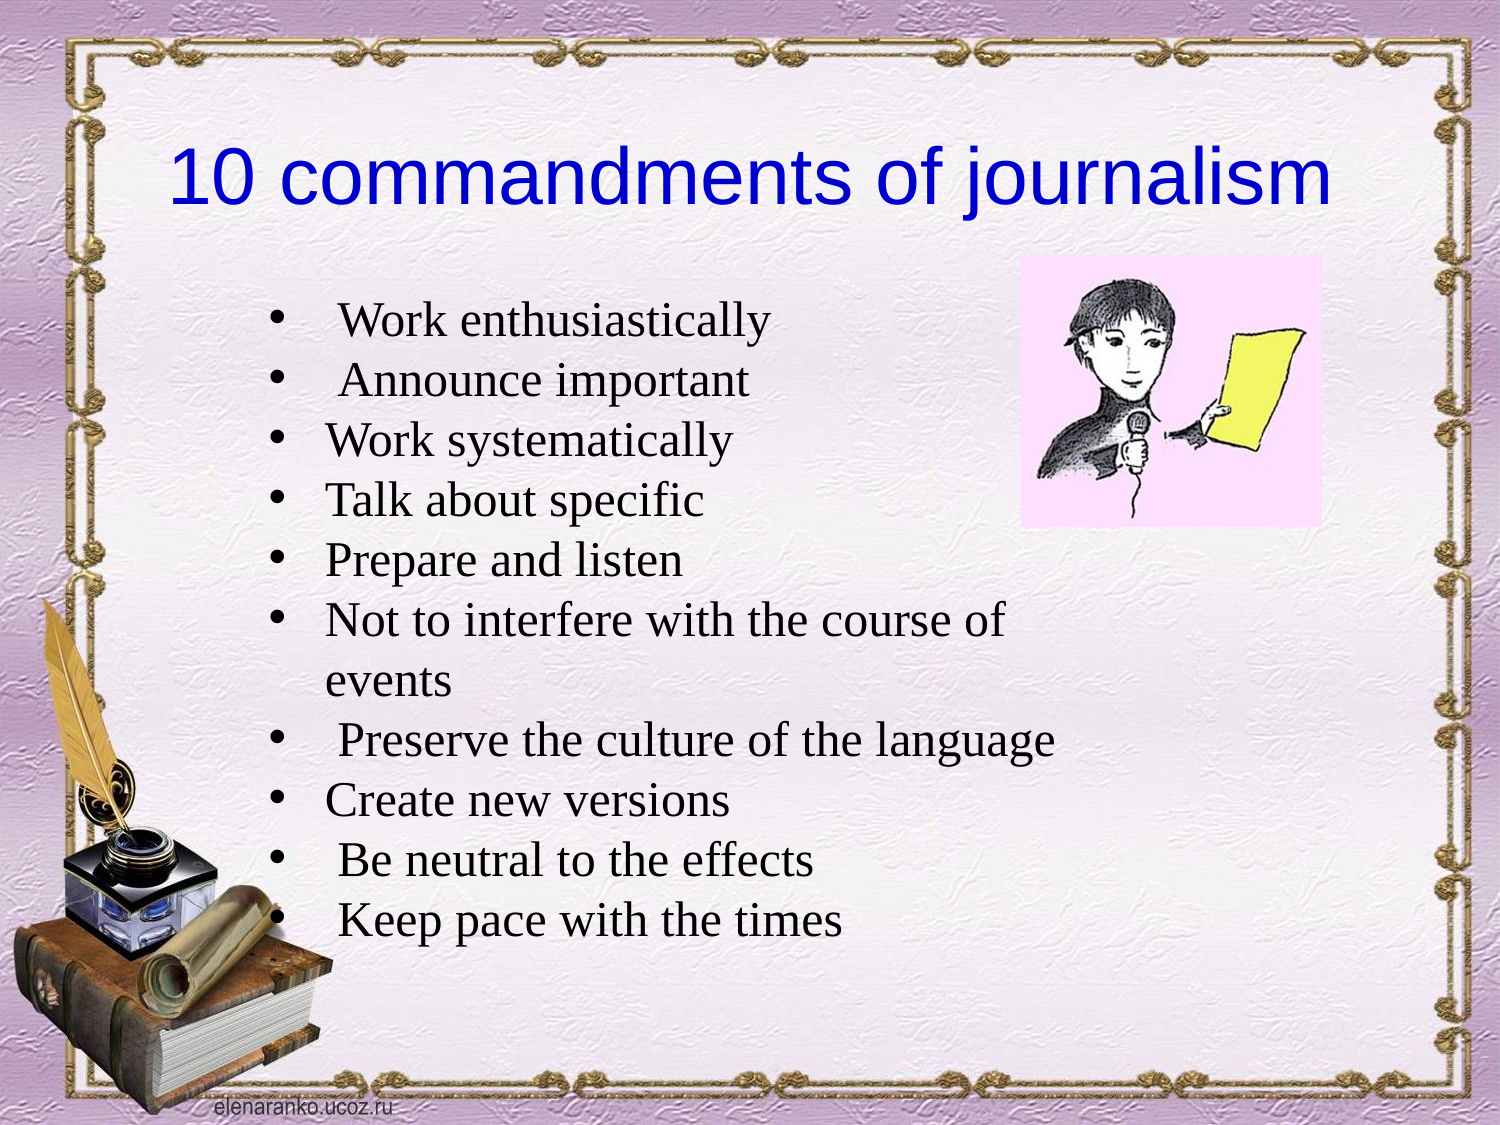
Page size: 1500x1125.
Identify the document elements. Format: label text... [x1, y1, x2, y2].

title 10 commandments of journalism [76, 78, 1427, 266]
text_box Work enthusiastically Announce important Work systematically Talk about specific Prepare and listen Not to interfere with the course of events Preserve the culture of the language Create new versions Be neutral to the effects Keep pace with the times [253, 278, 1129, 954]
picture [0, 0, 1500, 1125]
